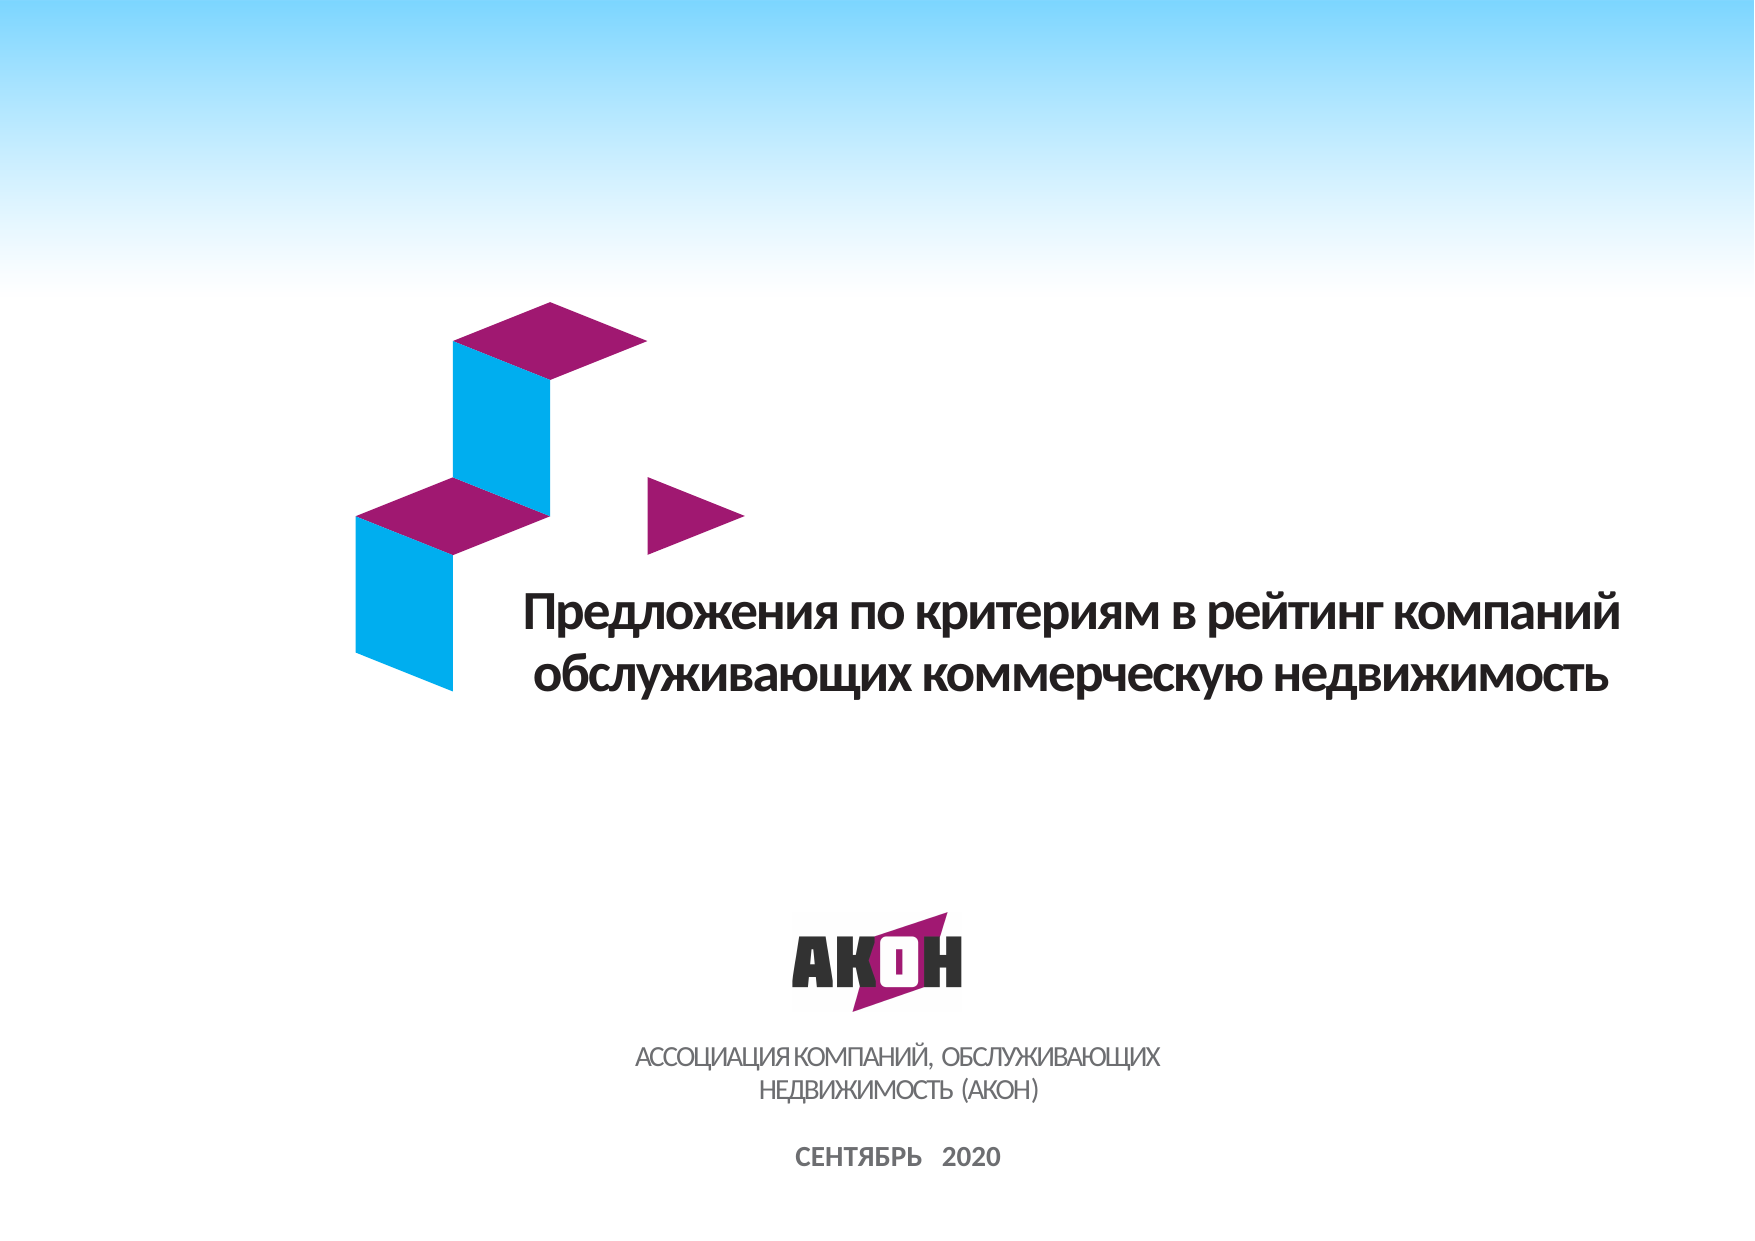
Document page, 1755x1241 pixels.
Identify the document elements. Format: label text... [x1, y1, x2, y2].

text_box [452, 341, 551, 517]
text_box [355, 516, 453, 692]
text_box Предложения по критериям в рейтинг компаний обслуживающих коммерческую недвижимость [501, 578, 1640, 703]
text_box [356, 477, 549, 556]
text_box [452, 302, 648, 380]
text_box [647, 477, 745, 555]
text_box АССОЦИАЦИЯ КОМПАНИЙ, ОБСЛУЖИВАЮЩИХ НЕДВИЖИМОСТЬ (АКОН) СЕНТЯБРЬ 2020 [607, 1038, 1190, 1173]
text_box [792, 912, 962, 1012]
text_box [0, 0, 1754, 392]
